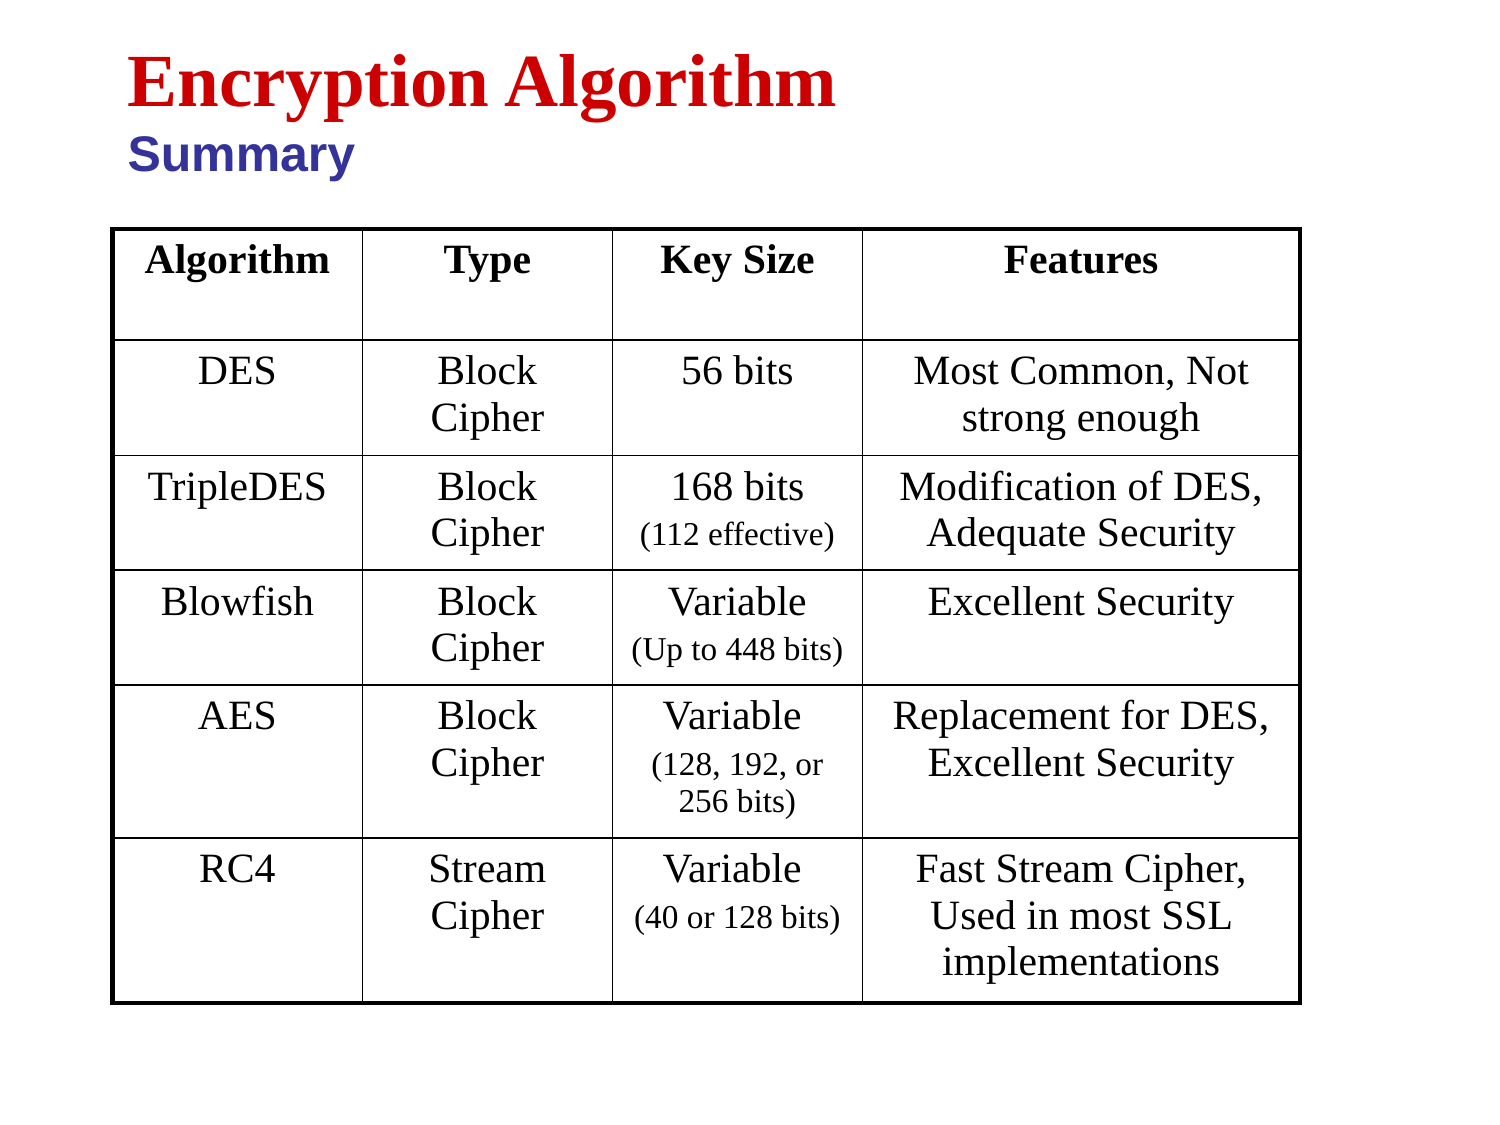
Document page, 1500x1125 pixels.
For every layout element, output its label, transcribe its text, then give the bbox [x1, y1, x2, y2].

table_cell Block Cipher [363, 341, 612, 455]
table_cell Variable (128, 192, or 256 bits) [613, 686, 862, 837]
table_cell DES [115, 341, 362, 455]
table_cell Fast Stream Cipher, Used in most SSL implementations [863, 839, 1298, 1001]
text_box Encryption Algorithm Summary [112, 12, 1388, 200]
table_header Features [863, 231, 1298, 339]
table_cell 168 bits (112 effective) [613, 456, 862, 569]
table_cell Block Cipher [363, 686, 612, 837]
table_header Type [363, 231, 612, 339]
table_cell Blowfish [115, 571, 362, 684]
table_header Key Size [613, 231, 862, 339]
table_cell Modification of DES, Adequate Security [863, 456, 1298, 569]
table_cell Excellent Security [863, 571, 1298, 684]
table_cell AES [115, 686, 362, 837]
table_header Algorithm [115, 231, 362, 339]
table_cell Most Common, Not strong enough [863, 341, 1298, 455]
table_cell Variable (40 or 128 bits) [613, 839, 862, 1001]
table_cell TripleDES [115, 456, 362, 569]
table_cell Stream Cipher [363, 839, 612, 1001]
table_cell Variable (Up to 448 bits) [613, 571, 862, 684]
table_cell RC4 [115, 839, 362, 1001]
table_cell Block Cipher [363, 571, 612, 684]
table_cell Block Cipher [363, 456, 612, 569]
table_cell 56 bits [613, 341, 862, 455]
table_cell Replacement for DES, Excellent Security [863, 686, 1298, 837]
